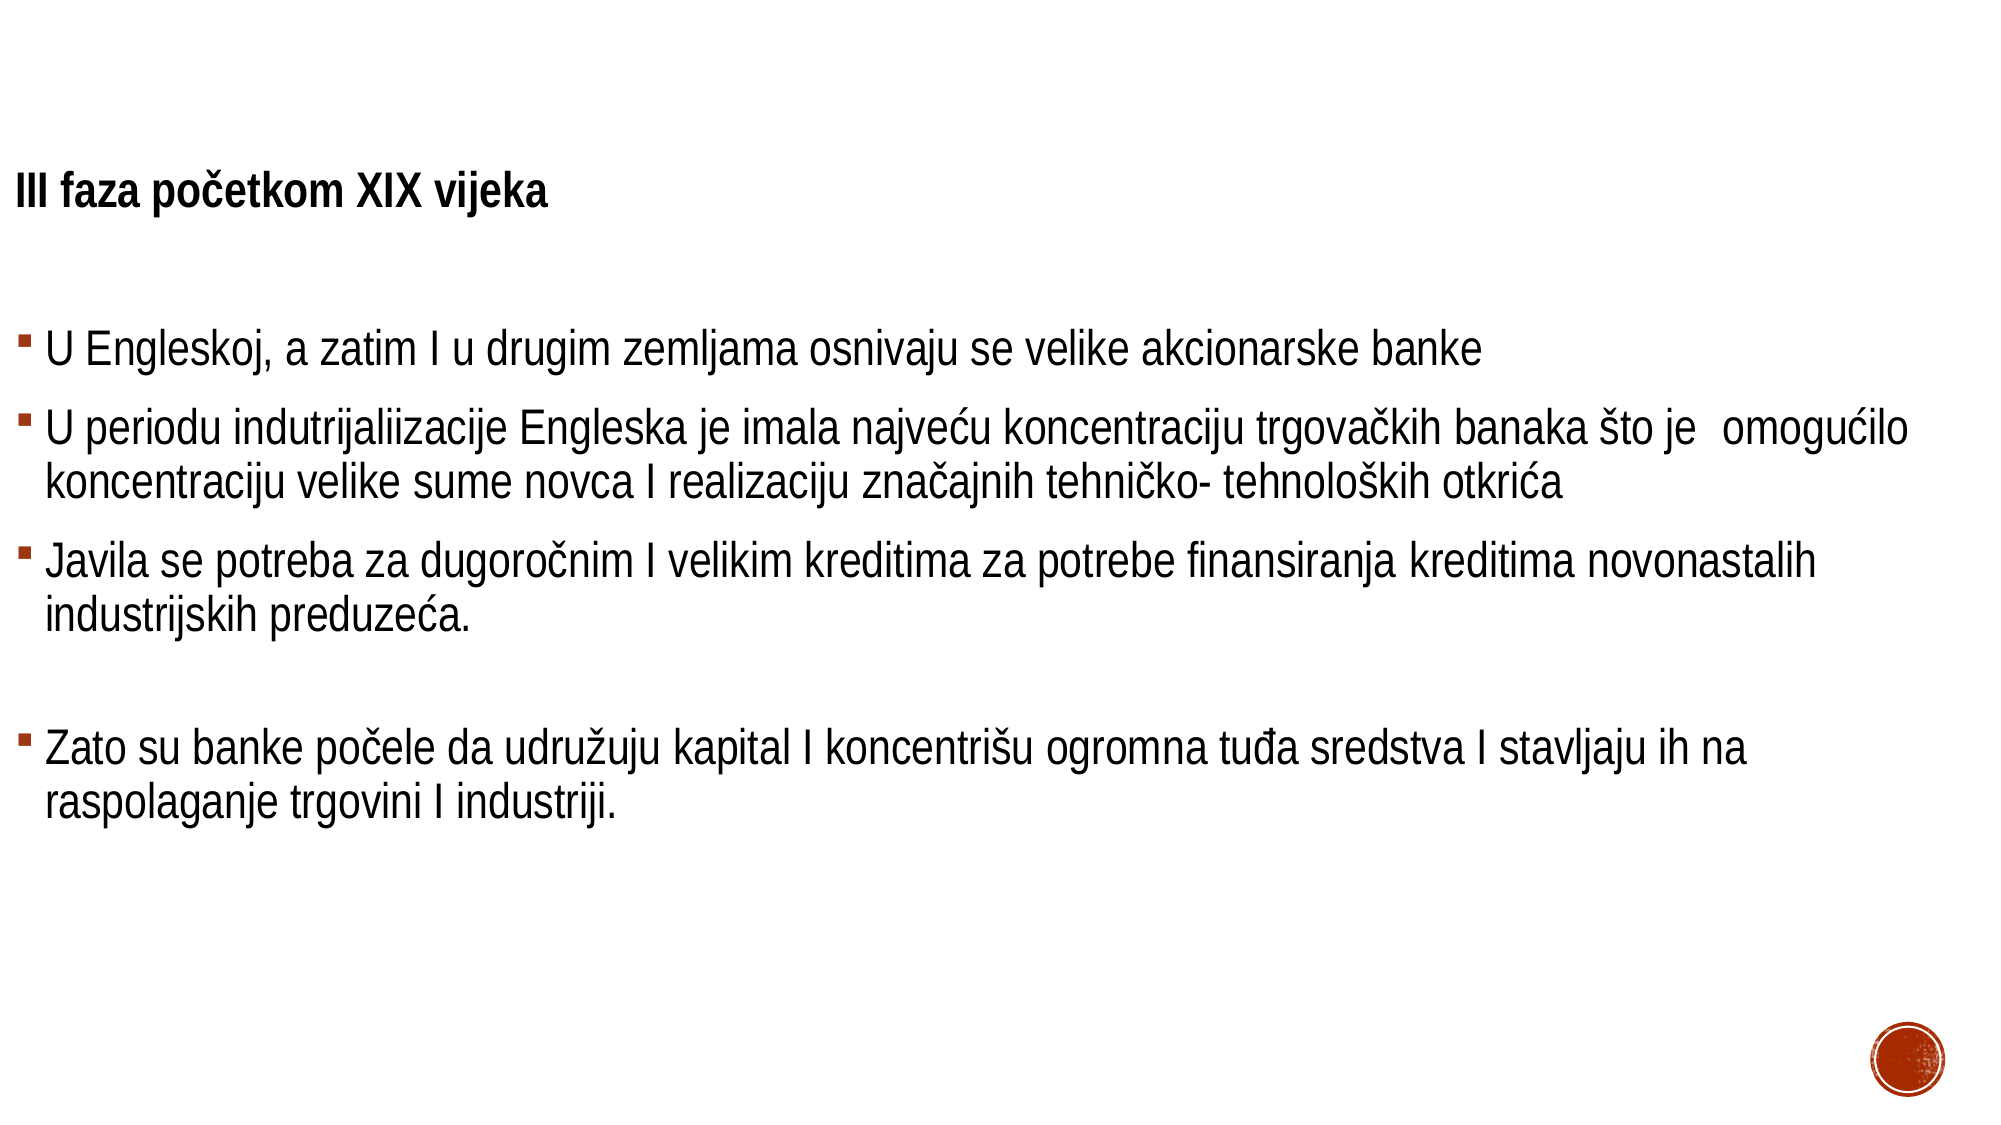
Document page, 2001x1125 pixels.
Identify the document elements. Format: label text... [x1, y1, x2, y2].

list III faza početkom XIX vijeka U Engleskoj, a zatim I u drugim zemljama osnivaju se velike akcionarske banke U periodu indutrijaliizacije Engleska je imala najveću koncentraciju trgovačkih banaka što je omogućilo koncentraciju velike sume novca I realizaciju značajnih tehničko- tehnoloških otkrića Javila se potreba za dugoročnim I velikim kreditima za potrebe finansiranja kreditima novonastalih industrijskih preduzeća. Zato su banke počele da udružuju kapital I koncentrišu ogromna tuđa sredstva I stavljaju ih na raspolaganje trgovini I industriji. [0, 156, 1973, 1026]
